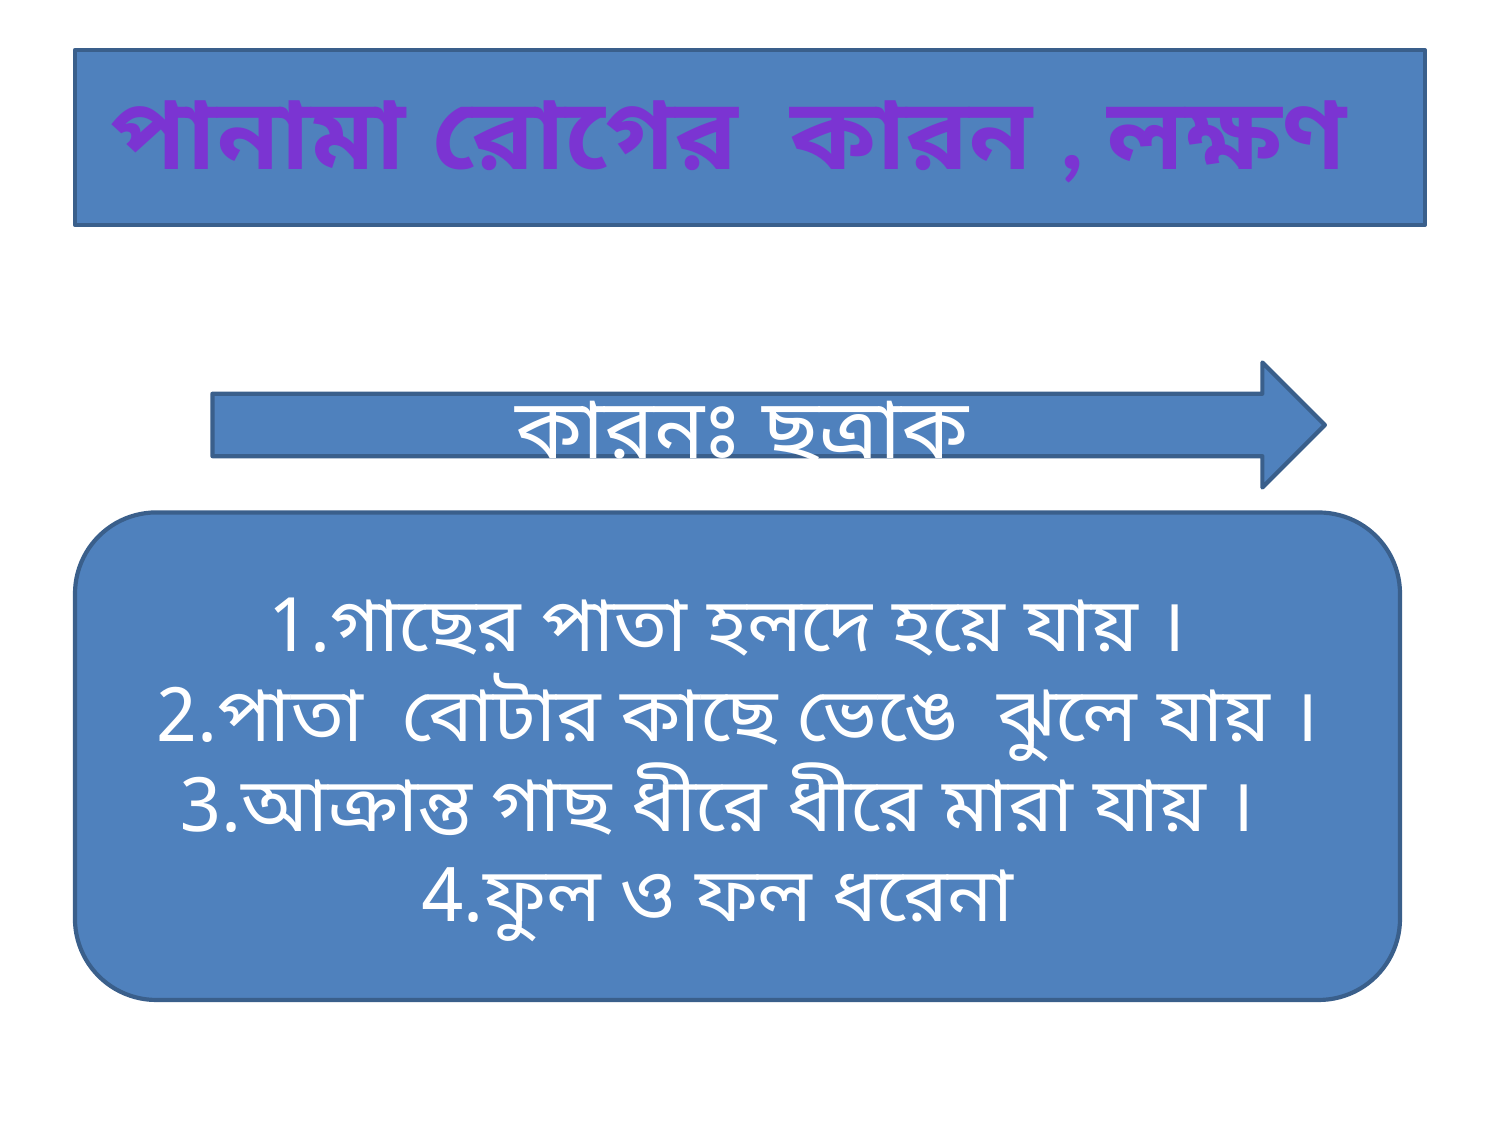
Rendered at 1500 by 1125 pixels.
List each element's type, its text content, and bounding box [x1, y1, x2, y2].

text_box কারনঃ ছত্রাক [210, 360, 1327, 490]
text_box পানামা রোগের কারন , লক্ষণ [0, 61, 1484, 197]
text_box [73, 197, 1427, 227]
text_box [73, 48, 1427, 61]
text_box গাছের পাতা হলদে হয়ে যায় । পাতা বোটার কাছে ভেঙে ঝুলে যায় । আক্রান্ত গাছ ধীরে ধীরে মারা যায় । ফুল ও ফল ধরেনা [72, 510, 1403, 1003]
